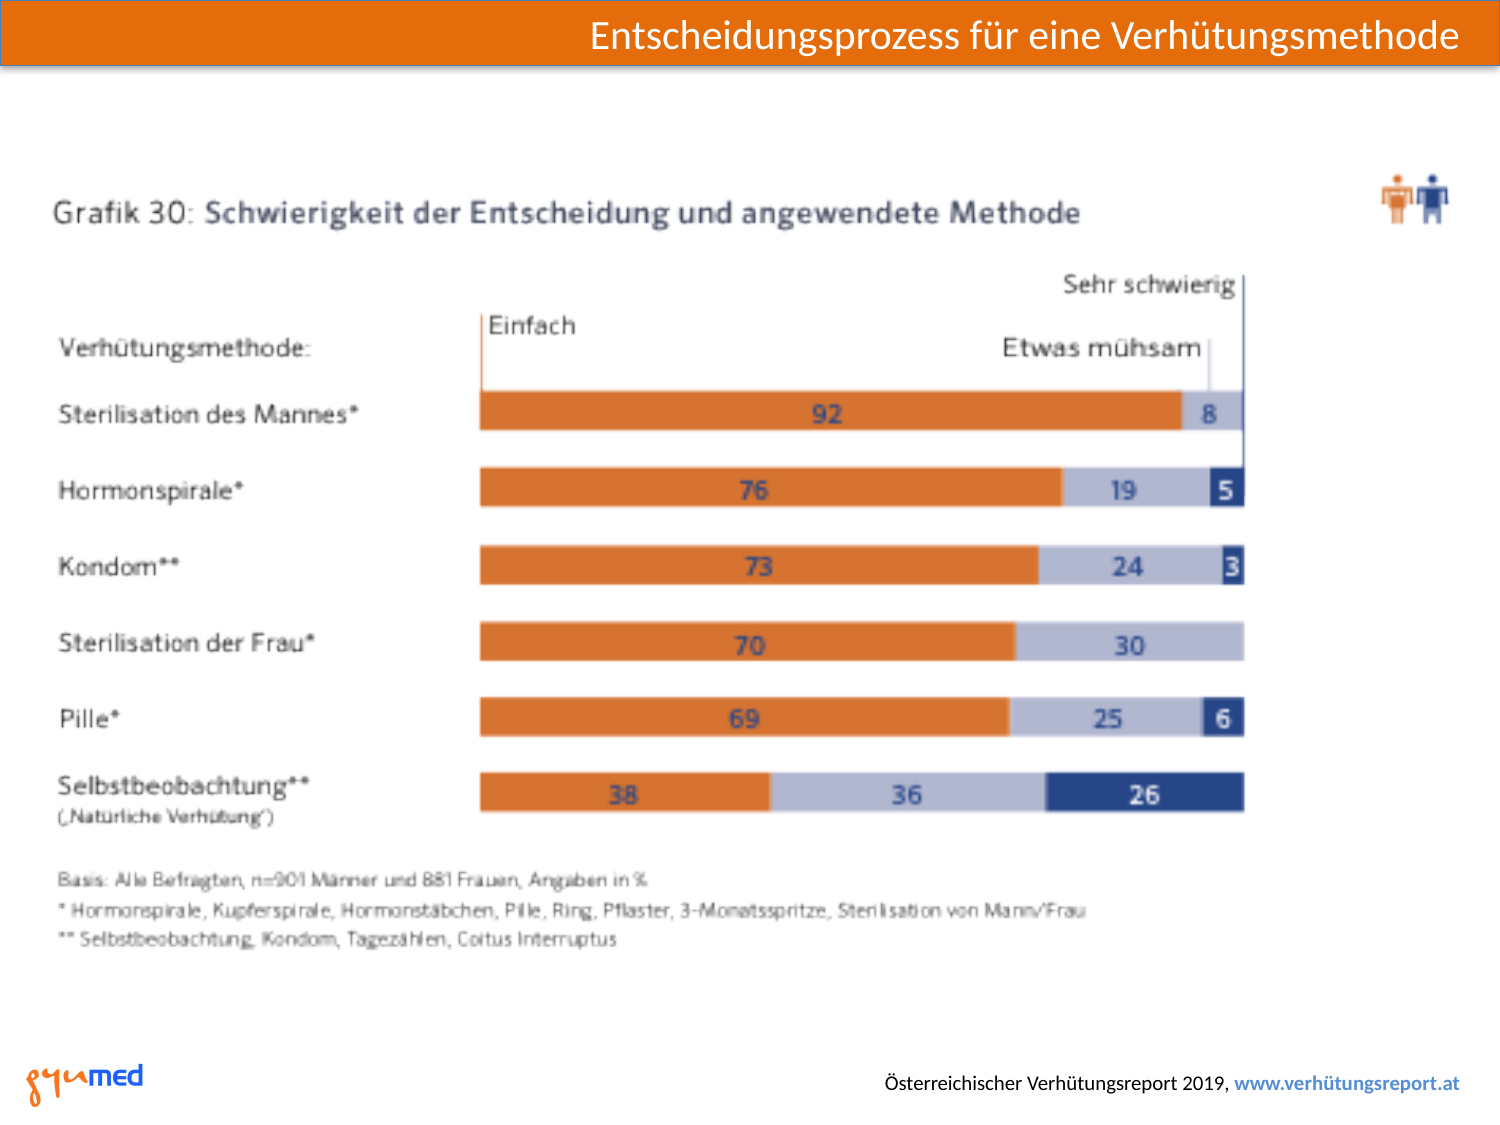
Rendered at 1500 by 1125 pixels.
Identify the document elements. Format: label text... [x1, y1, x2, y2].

picture [24, 1062, 174, 1113]
text_box [0, 0, 1500, 66]
text_box ﻿Entscheidungsprozess für eine Verhütungsmethode [0, 0, 1475, 65]
text_box Österreichischer Verhütungsreport 2019, www.verhütungsreport.at [362, 1062, 1475, 1103]
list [24, 139, 1500, 1000]
